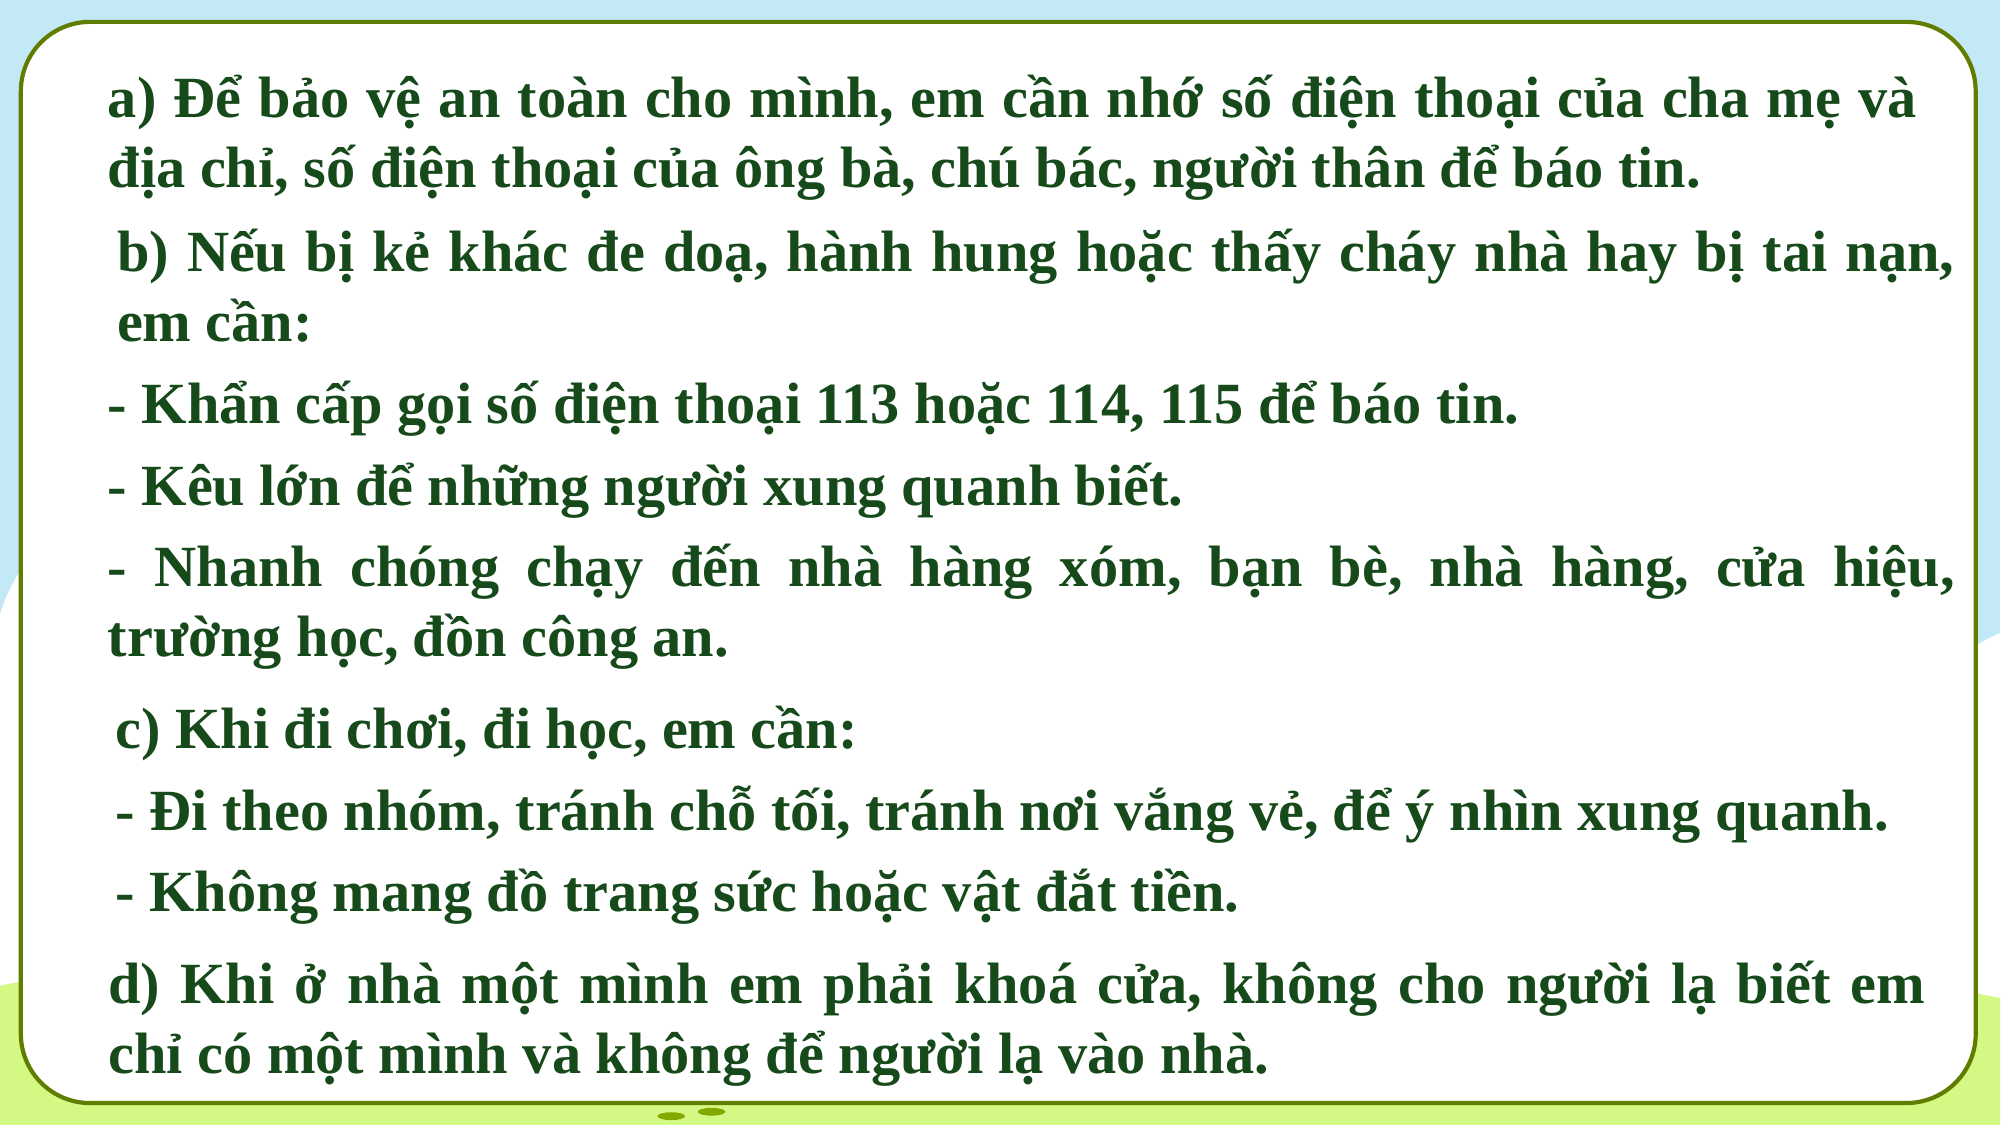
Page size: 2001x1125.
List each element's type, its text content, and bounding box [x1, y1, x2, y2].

text_box [18, 19, 1978, 1106]
text_box a) Để bảo vệ an toàn cho mình, em cần nhớ số điện thoại của cha mẹ và địa chỉ, số điện thoại của ông bà, chú bác, người thân để báo tin. [93, 51, 1934, 164]
text_box c) Khi đi chơi, đi học, em cần: - Đi theo nhóm, tránh chỗ tối, tránh nơi vắng vẻ, để ý nhìn xung quanh. - Không mang đồ trang sức hoặc vật đắt tiền. [100, 682, 1980, 883]
text_box d) Khi ở nhà một mình em phải khoá cửa, không cho người lạ biết em chỉ có một mình và không để người lạ vào nhà. [84, 937, 1942, 1063]
text_box b) Nếu bị kẻ khác đe doạ, hành hung hoặc thấy cháy nhà hay bị tai nạn, em cần: - Khẩn cấp gọi số điện thoại 113 hoặc 114, 115 để báo tin. - Kêu lớn để những người xung quanh biết. - Nhanh chóng chạy đến nhà hàng xóm, bạn bè, nhà hàng, cửa hiệu, trường học, đồn công an. [93, 206, 1972, 582]
